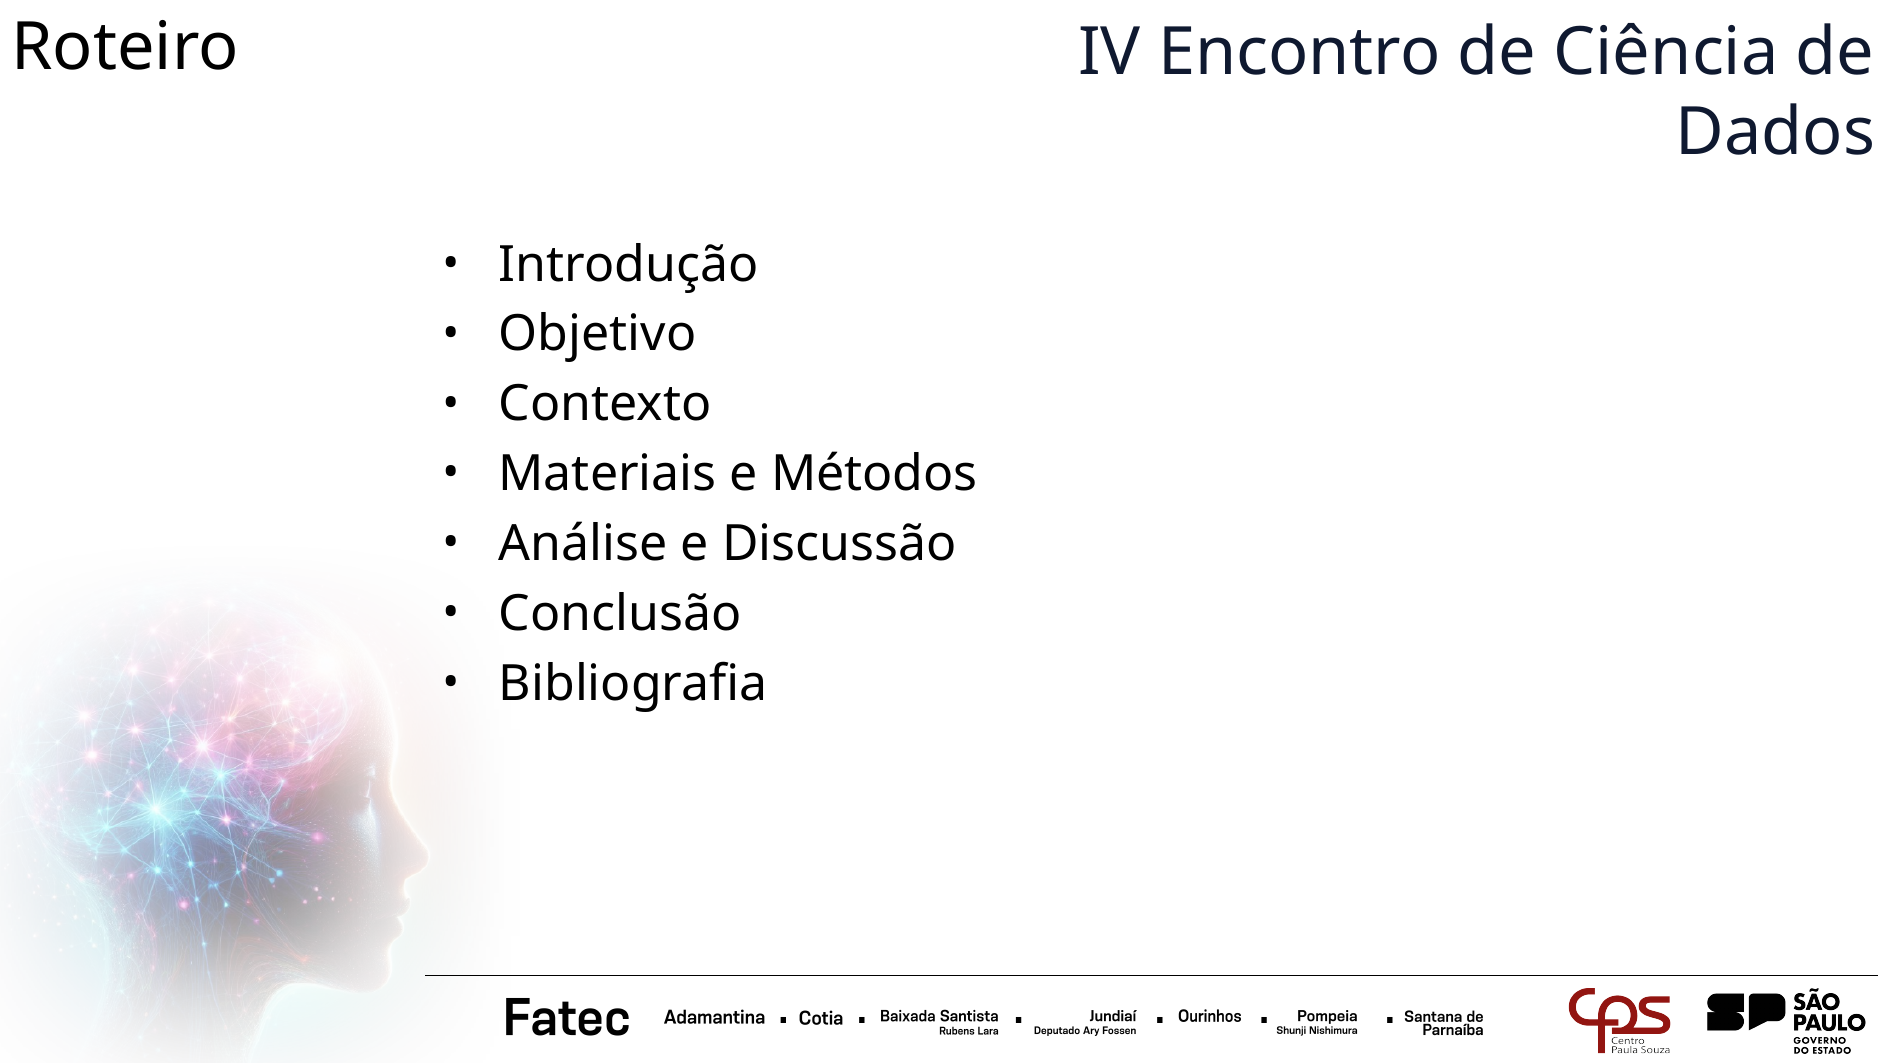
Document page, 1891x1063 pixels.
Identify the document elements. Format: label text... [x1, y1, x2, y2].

picture [1032, 1008, 1138, 1037]
picture [879, 1007, 1000, 1037]
picture [1404, 1009, 1485, 1037]
picture [1275, 1008, 1359, 1036]
picture [505, 997, 631, 1036]
picture [662, 1008, 767, 1026]
picture [798, 1009, 845, 1027]
title Roteiro [0, 1, 1674, 90]
list Introdução Objetivo Contexto Materiais e Métodos Análise e Discussão Conclusão Bibliografia [425, 222, 1891, 912]
picture [1517, 952, 1891, 1063]
picture [1177, 1008, 1243, 1024]
